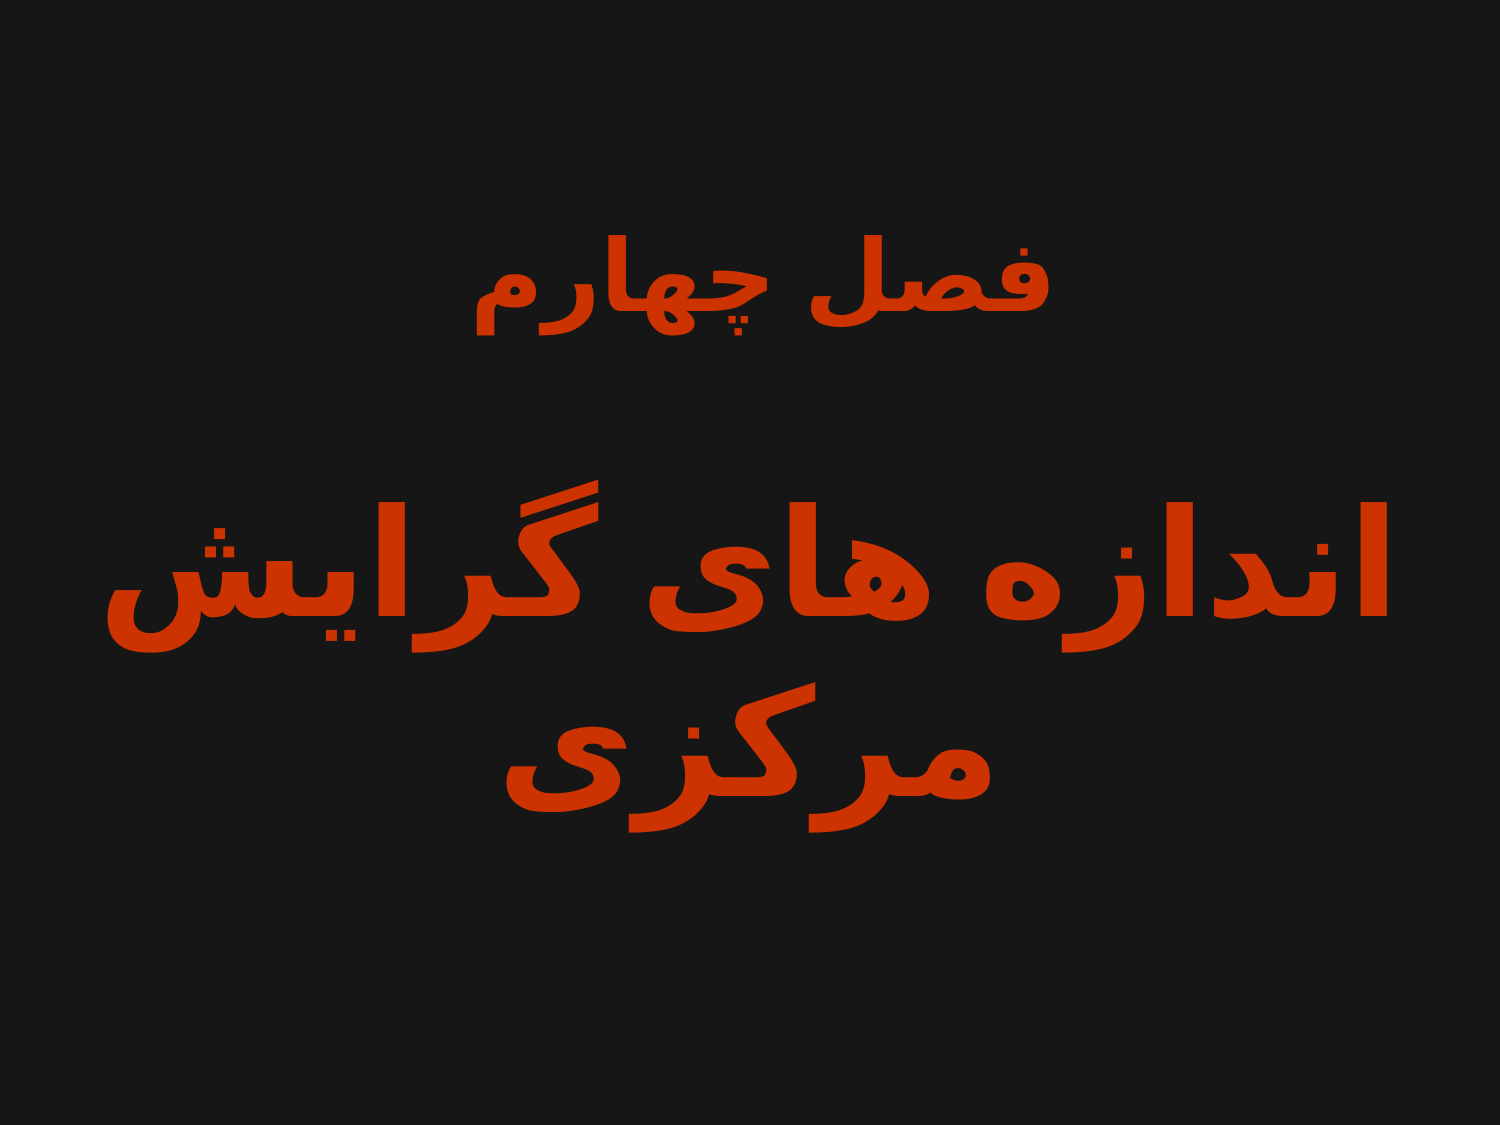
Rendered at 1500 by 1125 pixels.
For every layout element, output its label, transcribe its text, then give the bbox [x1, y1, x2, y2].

title فصل چهارم اندازه های گرایش مرکزی [74, 337, 1426, 701]
